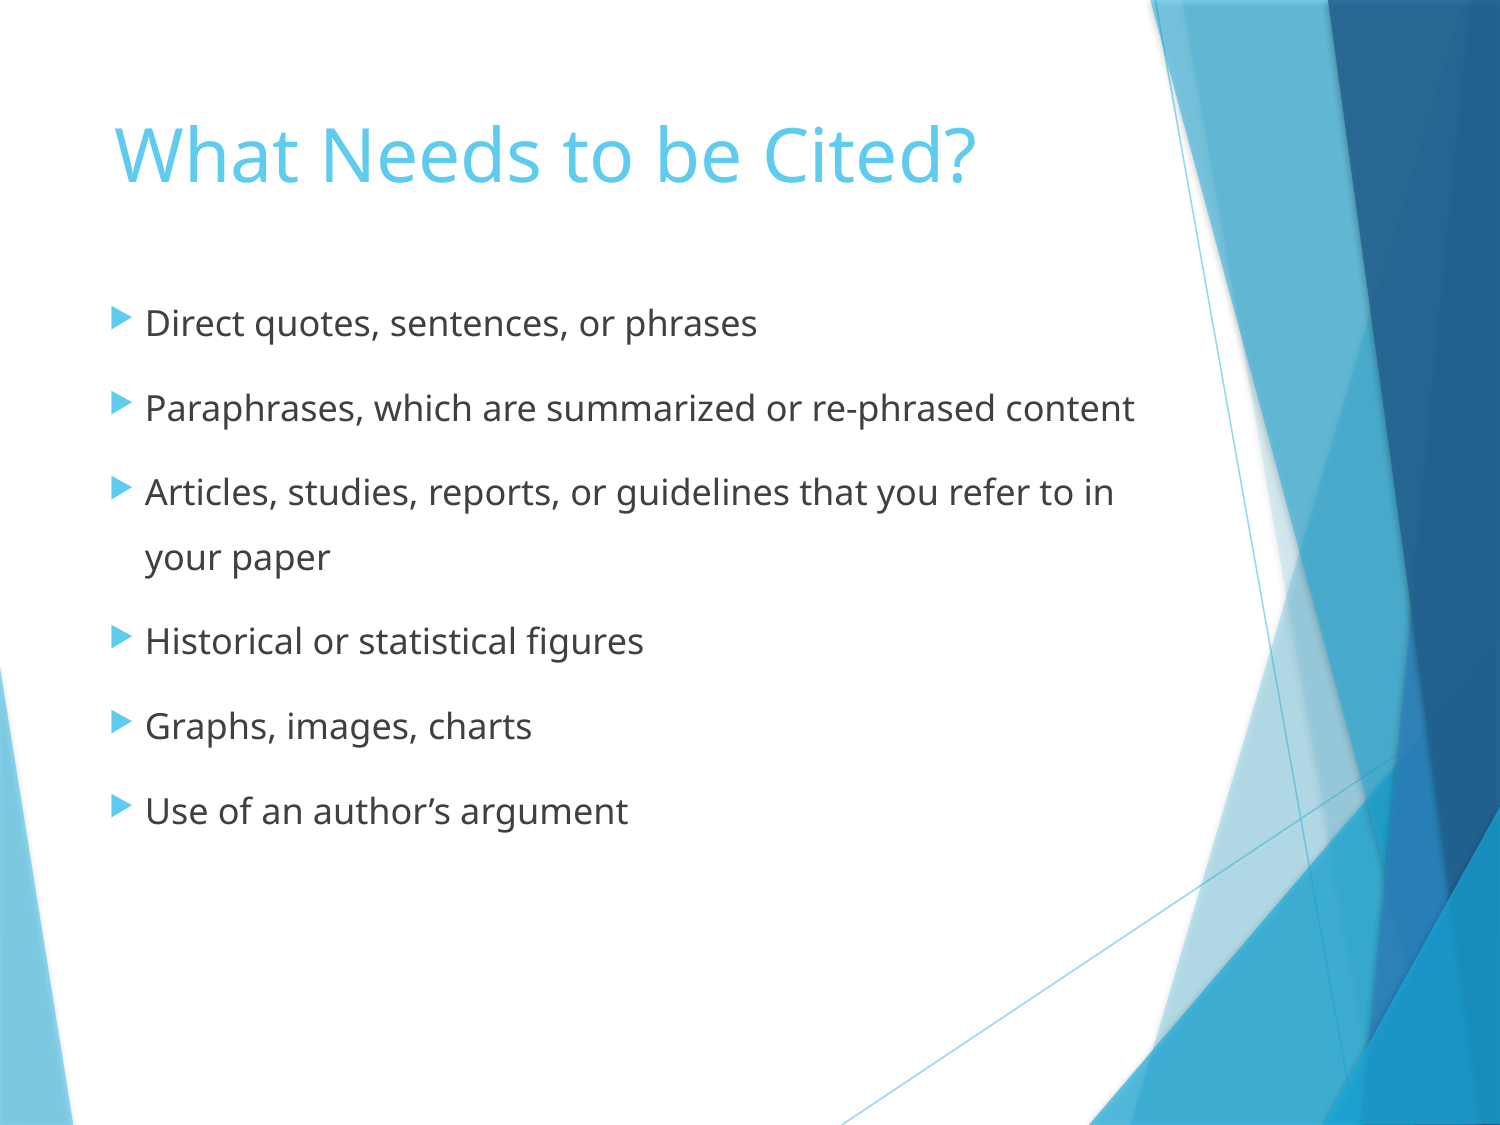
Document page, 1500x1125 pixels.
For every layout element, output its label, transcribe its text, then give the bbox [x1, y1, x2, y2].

list Direct quotes, sentences, or phrases Paraphrases, which are summarized or re-phrased content Articles, studies, reports, or guidelines that you refer to in your paper Historical or statistical figures Graphs, images, charts Use of an author’s argument [0, 208, 1250, 845]
title What Needs to be Cited? [99, 99, 1142, 208]
